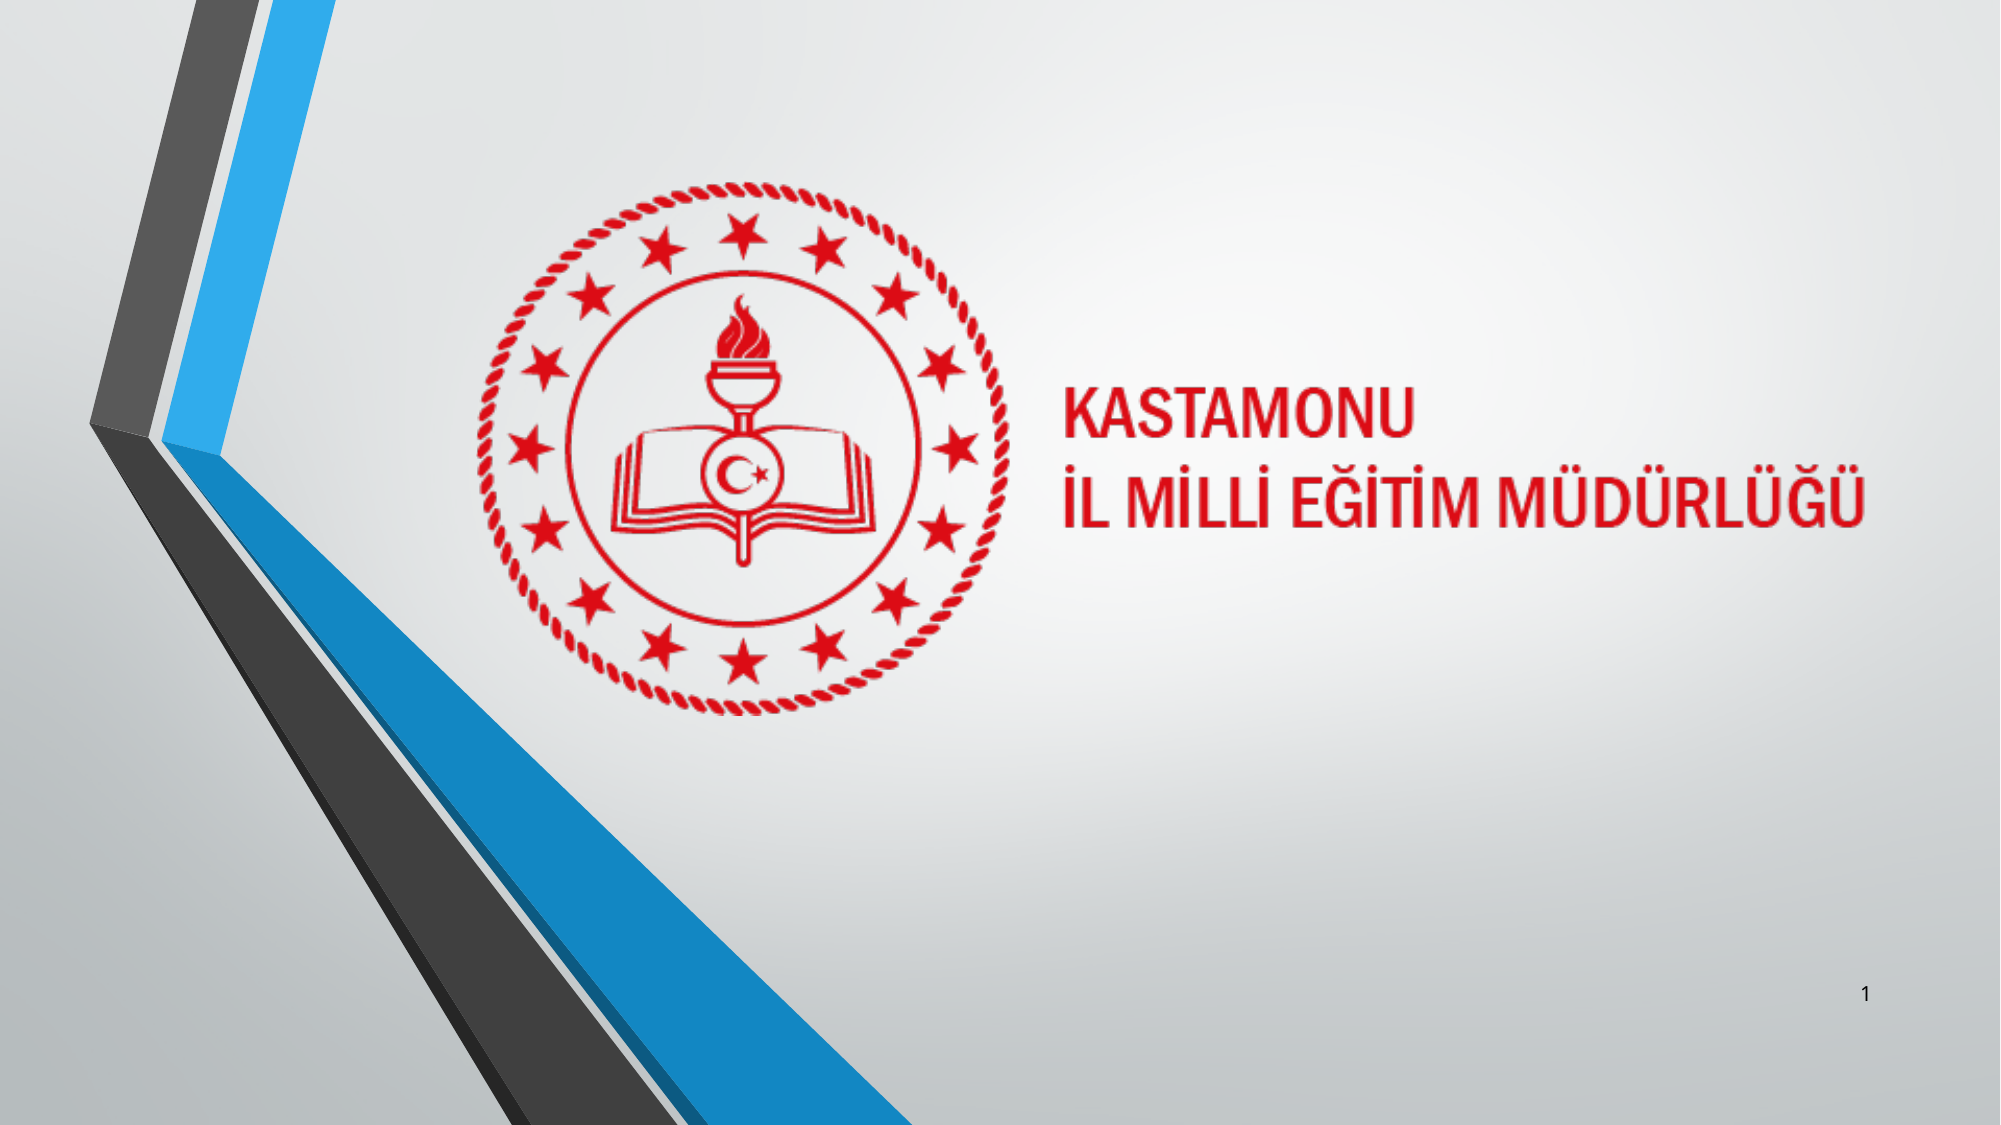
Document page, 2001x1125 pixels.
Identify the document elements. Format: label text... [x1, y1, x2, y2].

slide_number 1 [1796, 965, 1887, 1025]
picture [476, 181, 1869, 717]
